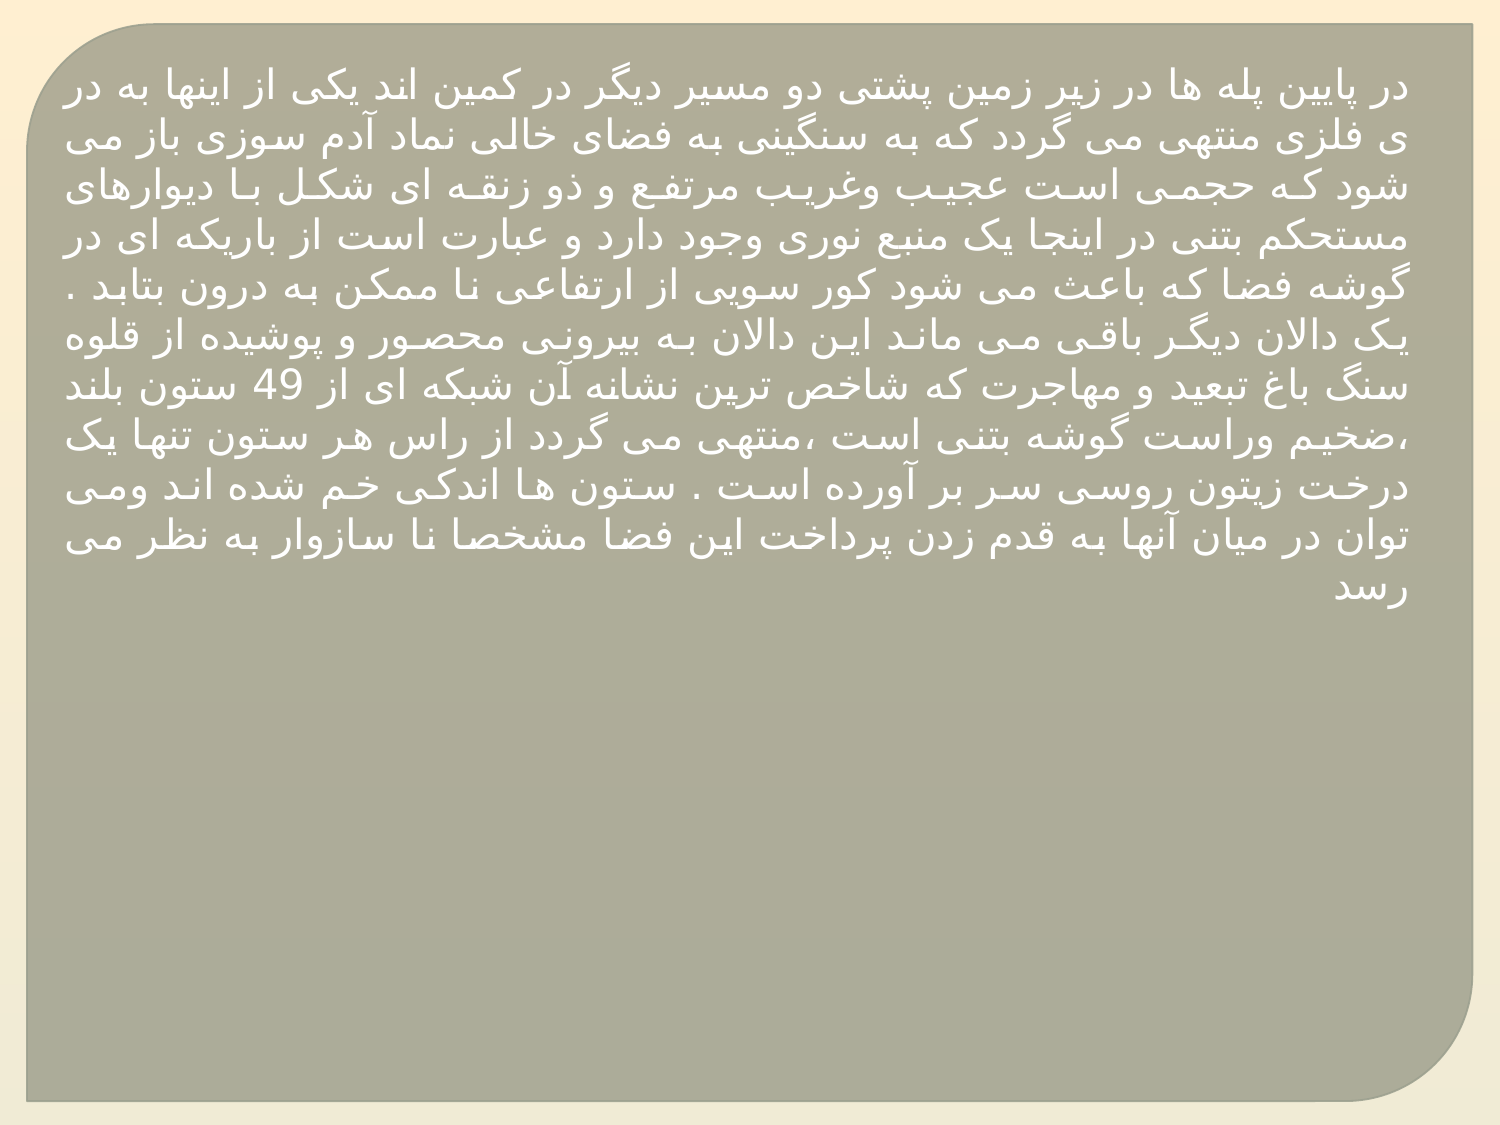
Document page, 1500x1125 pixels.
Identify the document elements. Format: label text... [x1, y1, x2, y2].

text_box در پایین پله ها در زیر زمین پشتی دو مسیر دیگر در کمین اند یکی از اینها به در ی فلزی منتهی می گردد که به سنگینی به فضای خالی نماد آدم سوزی باز می شود که حجمی است عجیب وغریب مرتفع و ذو زنقه ای شکل با دیوارهای مستحکم بتنی در اینجا یک منبع نوری وجود دارد و عبارت است از باریکه ای در گوشه فضا که باعث می شود کور سویی از ارتفاعی نا ممکن به درون بتابد . یک دالان دیگر باقی می ماند این دالان به بیرونی محصور و پوشیده از قلوه سنگ باغ تبعید و مهاجرت که شاخص ترین نشانه آن شبکه ای از 49 ستون بلند ،ضخیم وراست گوشه بتنی است ،منتهی می گردد از راس هر ستون تنها یک درخت زیتون روسی سر بر آورده است . ستون ها اندکی خم شده اند ومی توان در میان آنها به قدم زدن پرداخت این فضا مشخصا نا سازوار به نظر می رسد [50, 50, 1425, 615]
